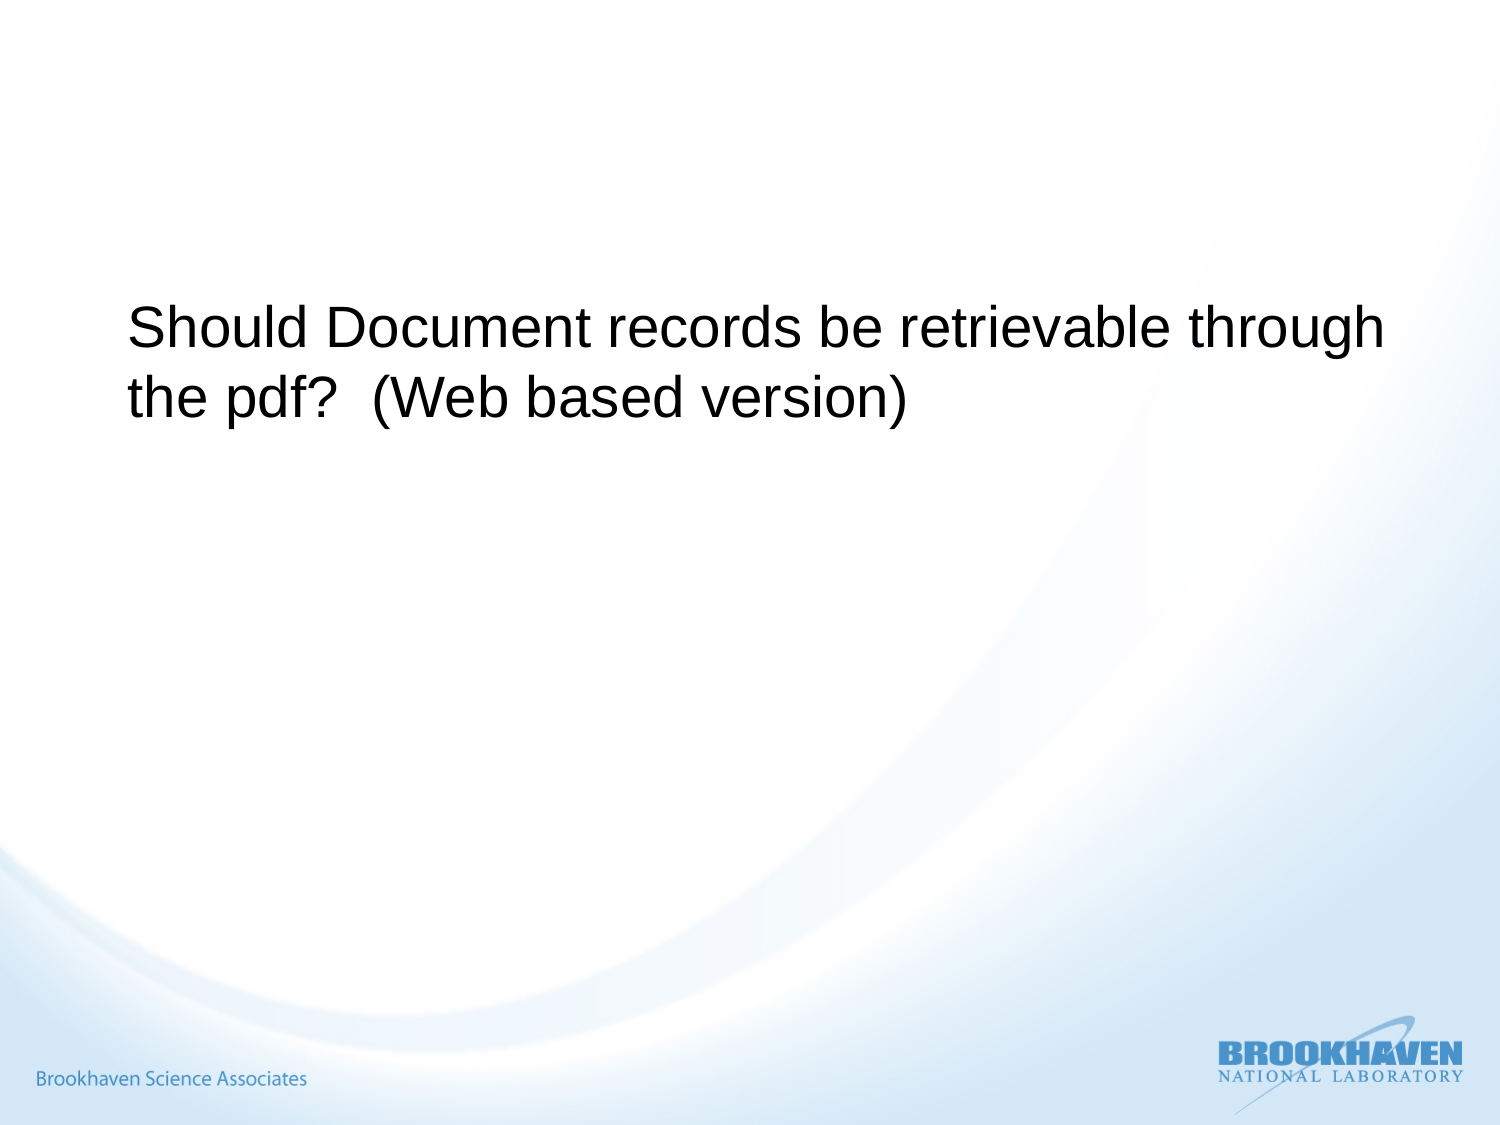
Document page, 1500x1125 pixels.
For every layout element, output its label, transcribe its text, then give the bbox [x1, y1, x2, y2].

picture [0, 0, 1500, 1125]
text_box Should Document records be retrievable through the pdf? (Web based version) [113, 281, 1416, 437]
